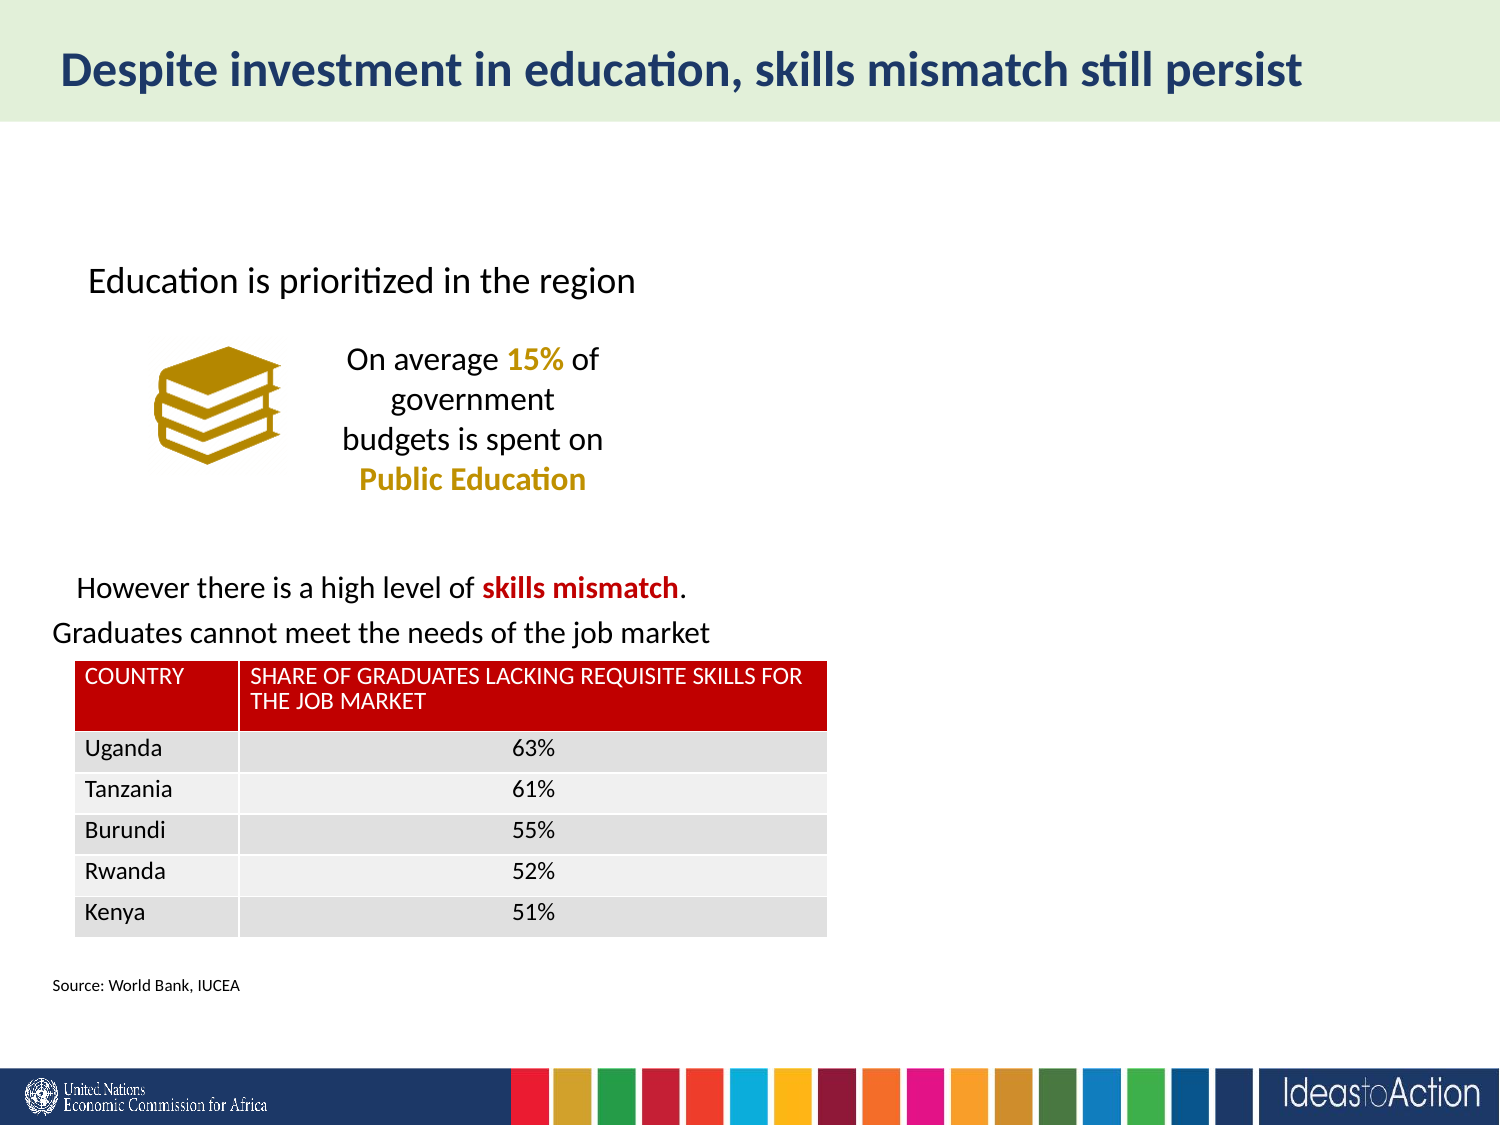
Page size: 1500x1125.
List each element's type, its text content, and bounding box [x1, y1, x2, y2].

table_cell 52% [240, 856, 827, 896]
table_header COUNTRY [75, 661, 238, 731]
table_cell 61% [240, 774, 827, 813]
table_header SHARE OF GRADUATES LACKING REQUISITE SKILLS FOR THE JOB MARKET [240, 661, 827, 731]
list Education is prioritized in the region [10, 253, 715, 314]
table_cell 63% [240, 732, 827, 772]
table_cell Burundi [75, 815, 238, 854]
picture [25, 1078, 267, 1116]
text_box However there is a high level of skills mismatch. Graduates cannot meet the needs of the job market [13, 554, 750, 697]
table_cell Kenya [75, 897, 238, 937]
title Despite investment in education, skills mismatch still persist [45, 21, 1455, 118]
table_cell 55% [240, 815, 827, 854]
picture [146, 334, 289, 477]
text_box Source: World Bank, IUCEA [37, 966, 715, 1002]
table_cell Rwanda [75, 856, 238, 896]
table_cell Uganda [75, 732, 238, 772]
picture [511, 1068, 1500, 1125]
text_box On average 15% of government budgets is spent on Public Education [318, 329, 628, 505]
table_cell Tanzania [75, 774, 238, 813]
table_cell 51% [240, 897, 827, 937]
